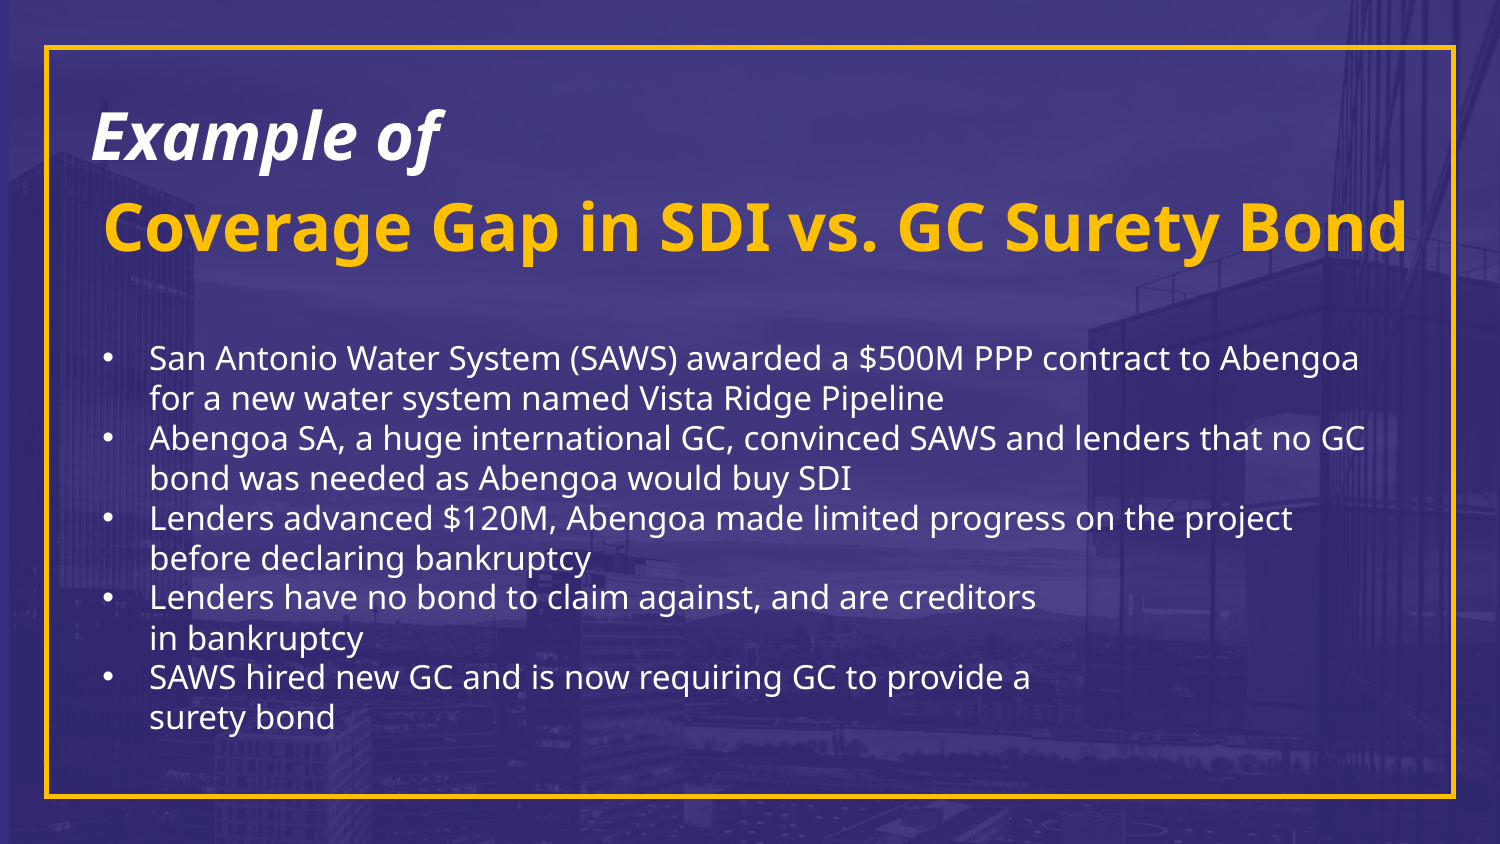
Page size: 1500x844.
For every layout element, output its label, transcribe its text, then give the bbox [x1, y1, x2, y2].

text_box San Antonio Water System (SAWS) awarded a $500M PPP contract to Abengoa for a new water system named Vista Ridge Pipeline Abengoa SA, a huge international GC, convinced SAWS and lenders that no GC bond was needed as Abengoa would buy SDI Lenders advanced $120M, Abengoa made limited progress on the project before declaring bankruptcy Lenders have no bond to claim against, and are creditors in bankruptcy SAWS hired new GC and is now requiring GC to provide a surety bond [87, 329, 1407, 744]
text_box Coverage Gap in SDI vs. GC Surety Bond [87, 169, 1487, 279]
text_box Example of [74, 78, 1354, 145]
